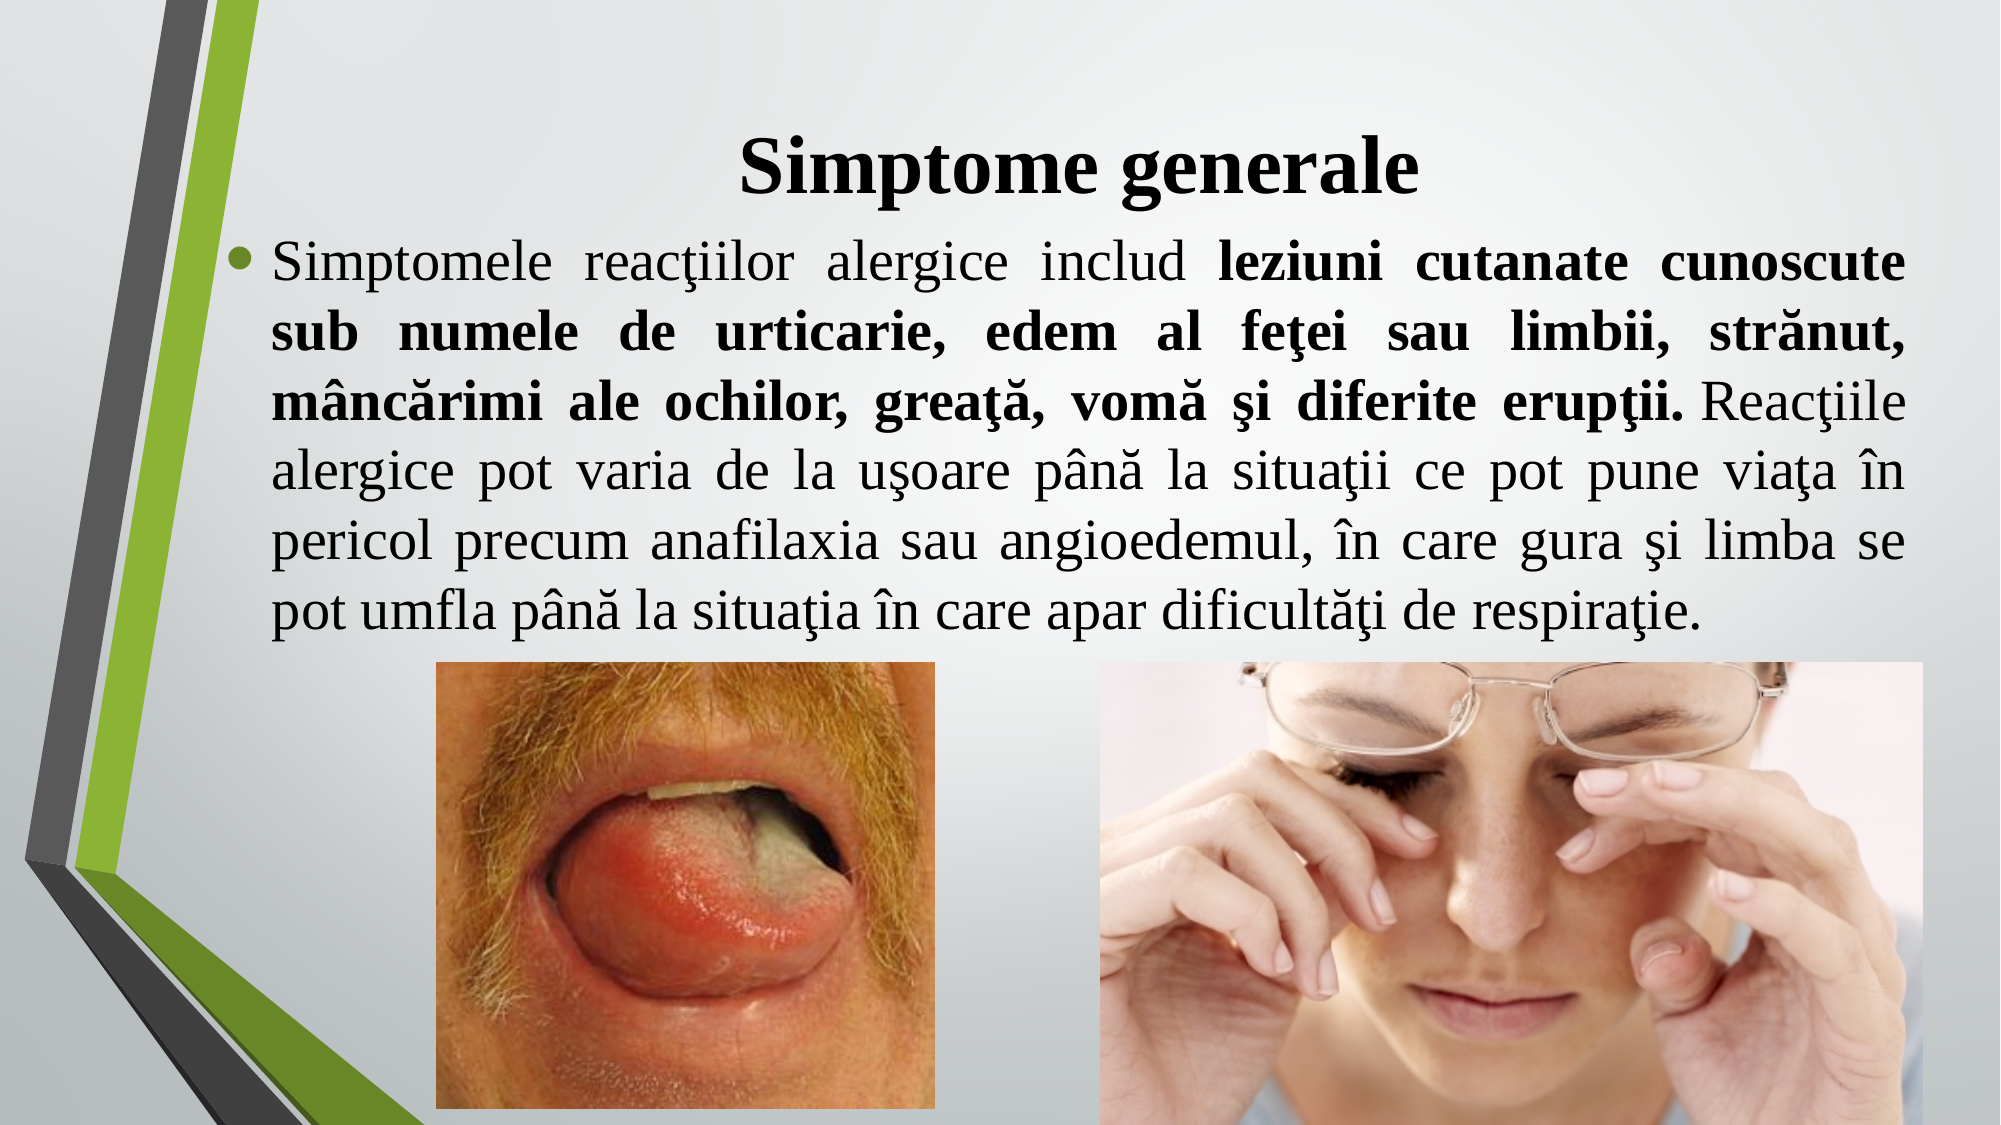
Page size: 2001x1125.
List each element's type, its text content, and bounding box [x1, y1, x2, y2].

picture [436, 662, 935, 1109]
picture [1099, 662, 1923, 1125]
list Simptomele reacţiilor alergice includ leziuni cutanate cunoscute sub numele de urticarie, edem al feţei sau limbii, strănut, mâncărimi ale ochilor, greaţă, vomă şi diferite erupţii. Reacţiile alergice pot varia de la uşoare până la situaţii ce pot pune viaţa în pericol precum anafilaxia sau angioedemul, în care gura şi limba se pot umfla până la situaţia în care apar dificultăţi de respiraţie. [210, 0, 1923, 864]
